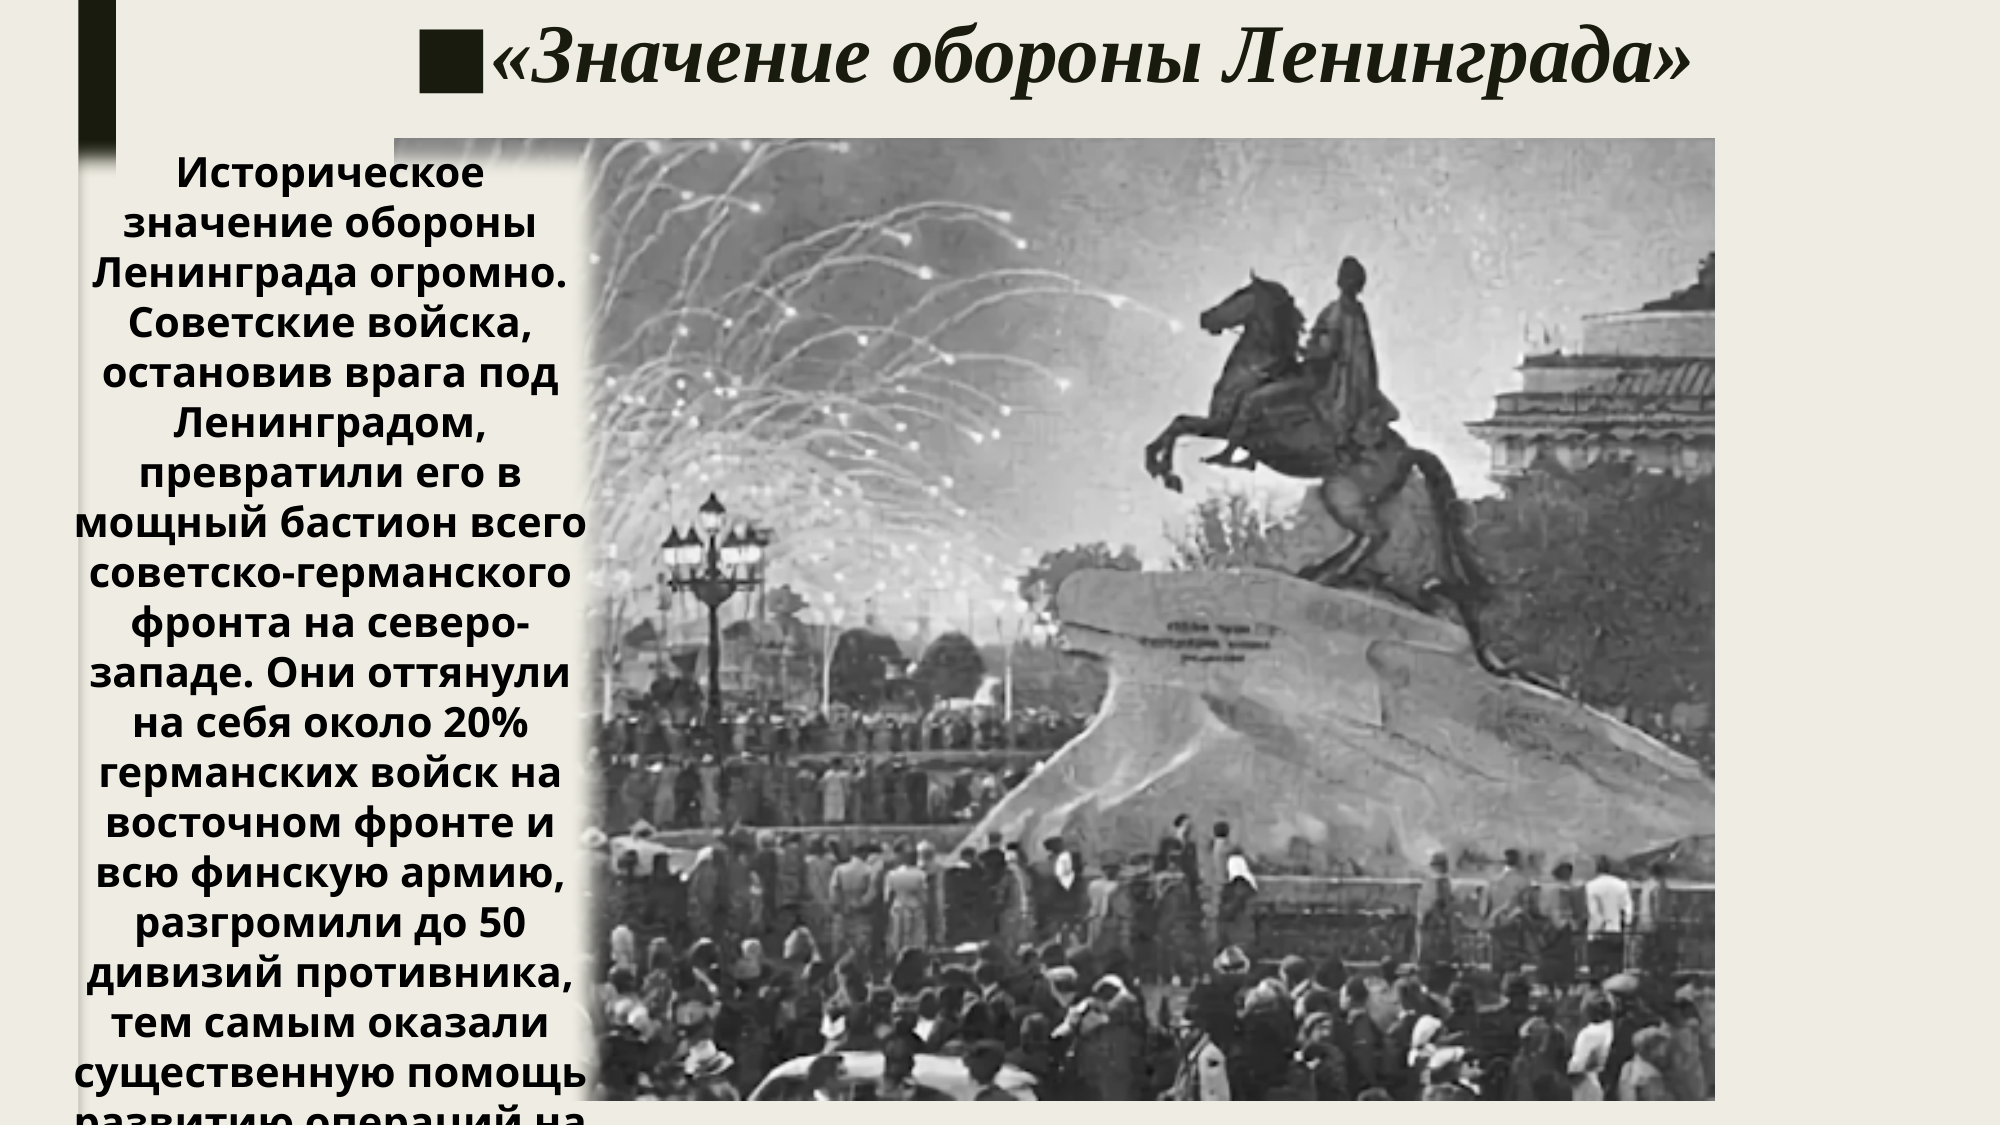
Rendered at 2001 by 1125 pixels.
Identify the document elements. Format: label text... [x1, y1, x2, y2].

picture [394, 138, 1715, 1101]
text_box Историческое значение обороны Ленинграда огромно. Советские войска, остановив врага под Ленинградом, превратили его в мощный бастион всего советско-германского фронта на северо-западе. Они оттянули на себя около 20% германских войск на восточном фронте и всю финскую армию, разгромили до 50 дивизий противника, тем самым оказали существенную помощь развитию операций на всех других участках обширного фронта. [88, 175, 577, 1125]
list «Значение обороны Ленинграда» [266, 0, 1842, 139]
